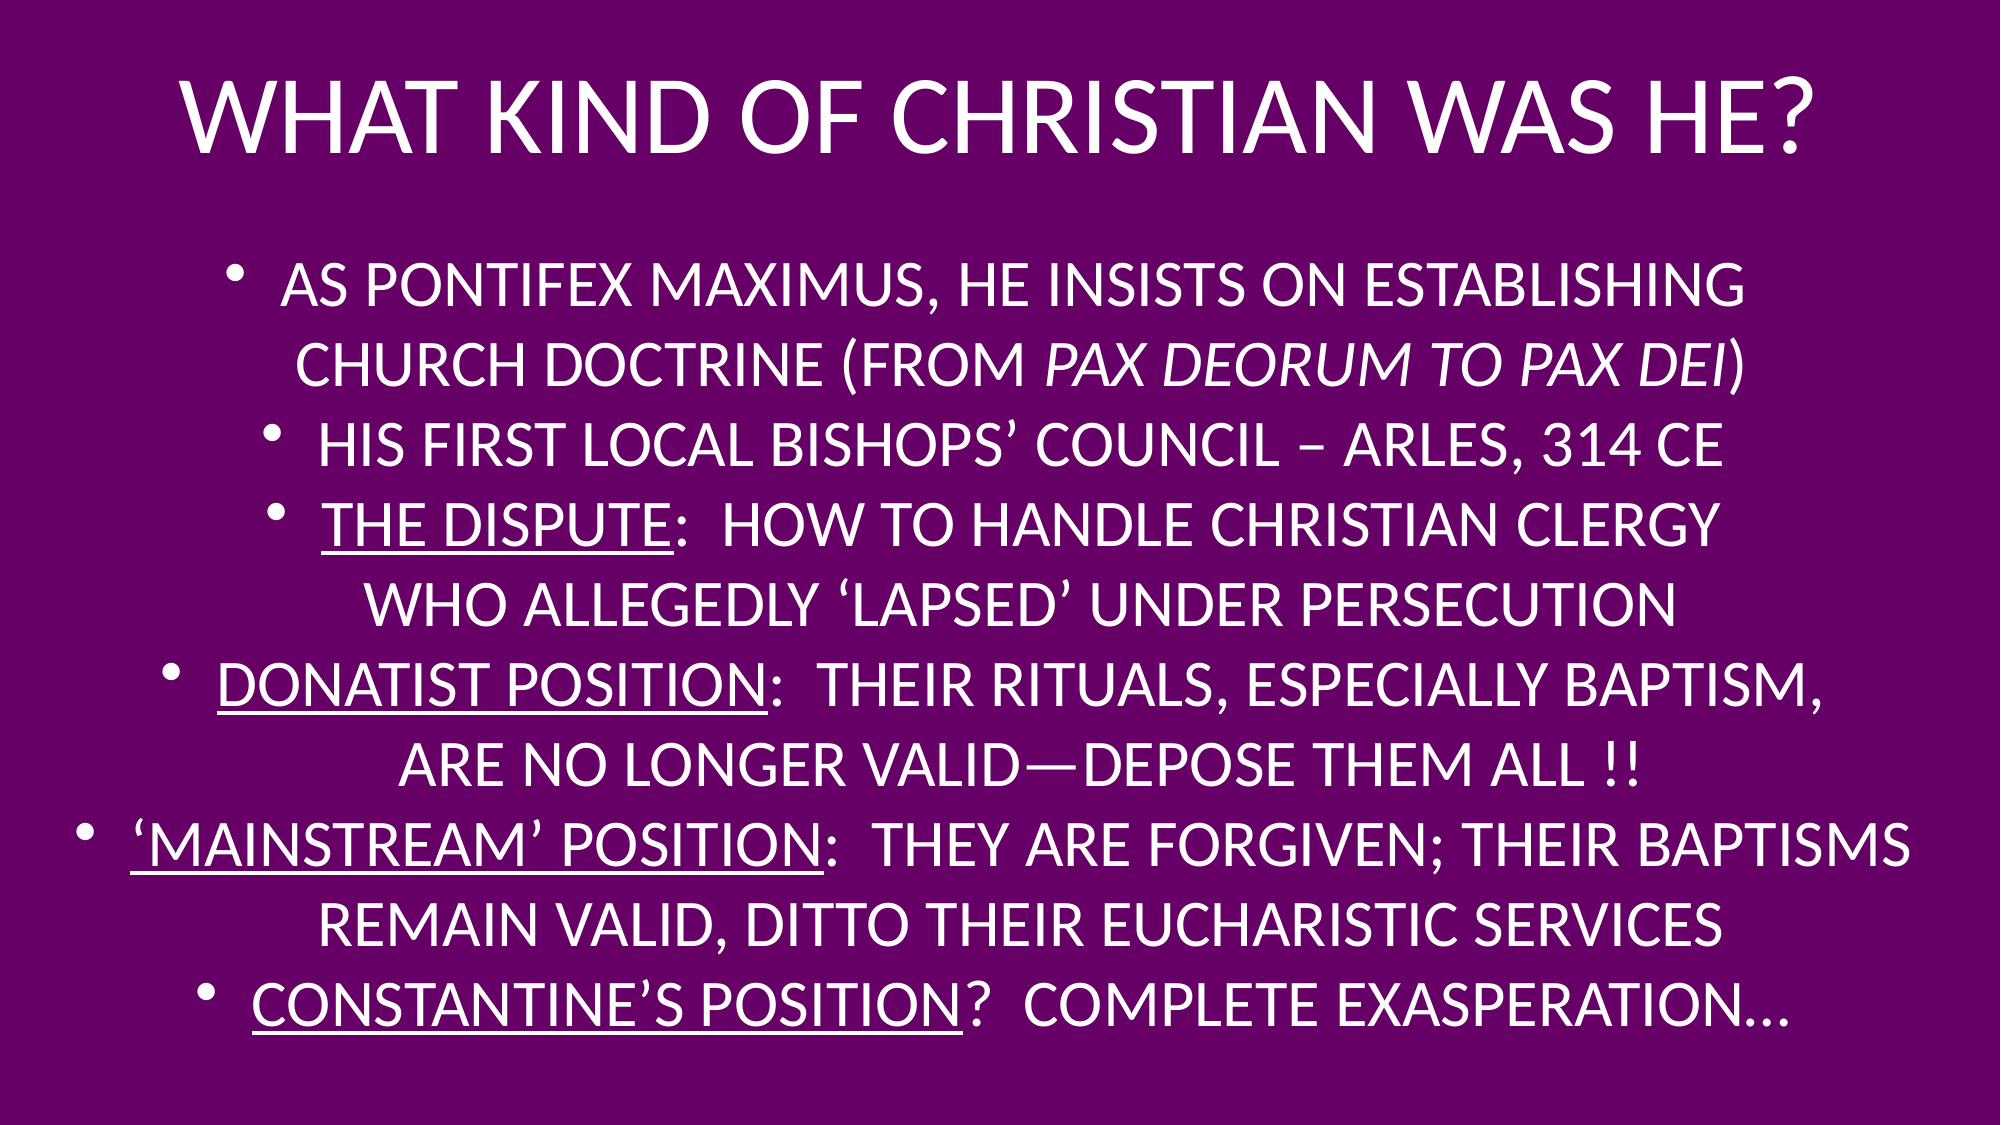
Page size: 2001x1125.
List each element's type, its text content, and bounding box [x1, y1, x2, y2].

list AS PONTIFEX MAXIMUS, HE INSISTS ON ESTABLISHING CHURCH DOCTRINE (FROM PAX DEORUM TO PAX DEI) HIS FIRST LOCAL BISHOPS’ COUNCIL – ARLES, 314 CE THE DISPUTE: HOW TO HANDLE CHRISTIAN CLERGY WHO ALLEGEDLY ‘LAPSED’ UNDER PERSECUTION DONATIST POSITION: THEIR RITUALS, ESPECIALLY BAPTISM, ARE NO LONGER VALID—DEPOSE THEM ALL !! ‘MAINSTREAM’ POSITION: THEY ARE FORGIVEN; THEIR BAPTISMS REMAIN VALID, DITTO THEIR EUCHARISTIC SERVICES CONSTANTINE’S POSITION? COMPLETE EXASPERATION… [41, 232, 1946, 1083]
title WHAT KIND OF CHRISTIAN WAS HE? [50, 15, 1950, 203]
